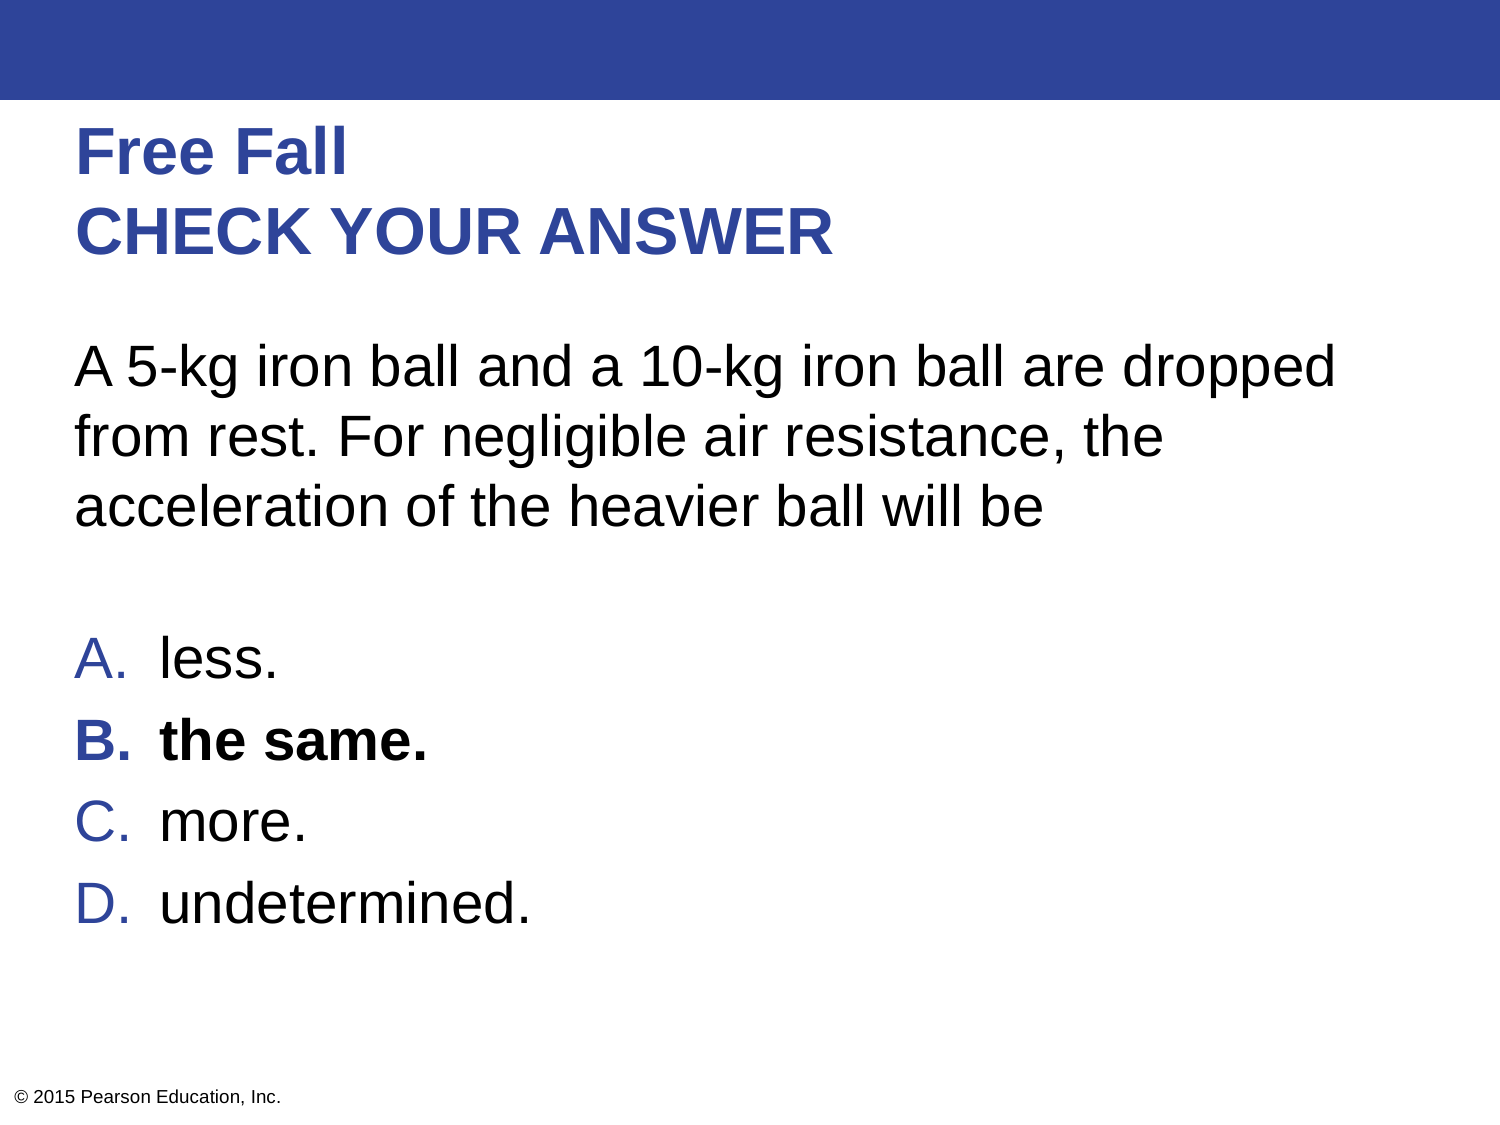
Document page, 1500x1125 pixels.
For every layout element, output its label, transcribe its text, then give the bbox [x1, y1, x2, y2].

footer © 2015 Pearson Education, Inc. [14, 1084, 900, 1115]
title Free Fall CHECK YOUR ANSWER [0, 100, 1500, 278]
list A 5-kg iron ball and a 10-kg iron ball are dropped from rest. For negligible air resistance, the acceleration of the heavier ball will be less. the same. more. undetermined. [59, 321, 1410, 1085]
